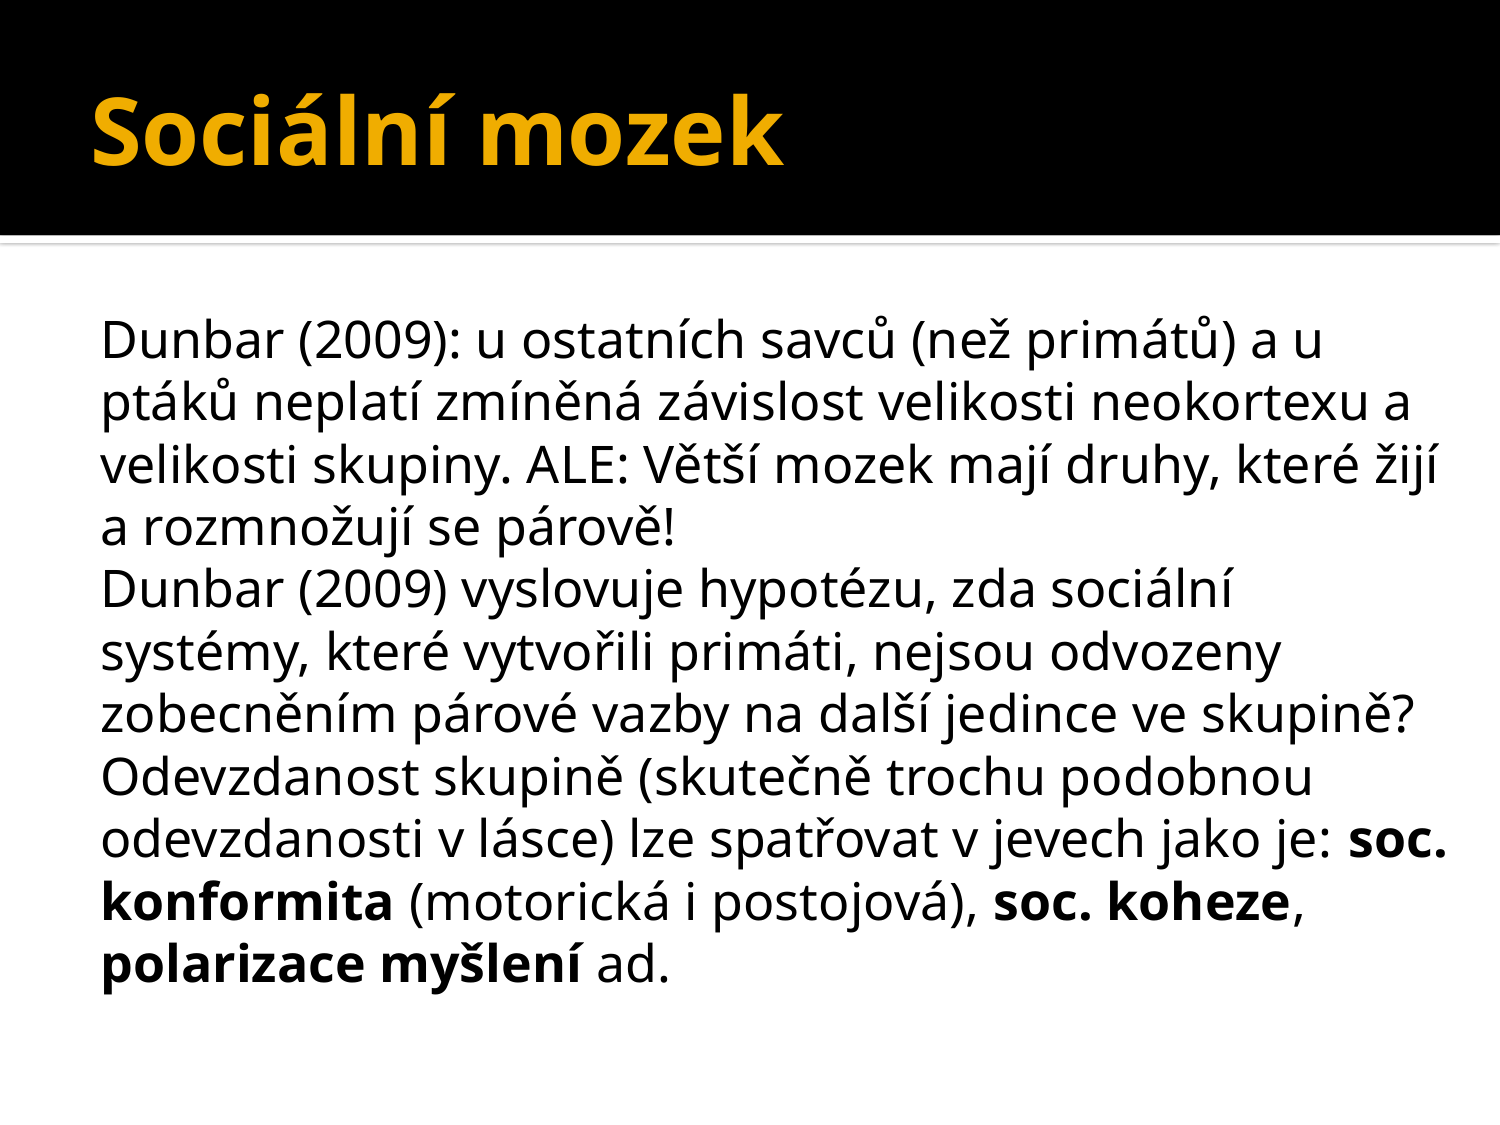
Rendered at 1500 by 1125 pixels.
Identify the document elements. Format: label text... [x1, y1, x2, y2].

list Dunbar (2009): u ostatních savců (než primátů) a u ptáků neplatí zmíněná závislost velikosti neokortexu a velikosti skupiny. ALE: Větší mozek mají druhy, které žijí a rozmnožují se párově! Dunbar (2009) vyslovuje hypotézu, zda sociální systémy, které vytvořili primáti, nejsou odvozeny zobecněním párové vazby na další jedince ve skupině? Odevzdanost skupině (skutečně trochu podobnou odevzdanosti v lásce) lze spatřovat v jevech jako je: soc. konformita (motorická i postojová), soc. koheze, polarizace myšlení ad. [75, 291, 1471, 1050]
title Sociální mozek [75, 25, 1425, 231]
